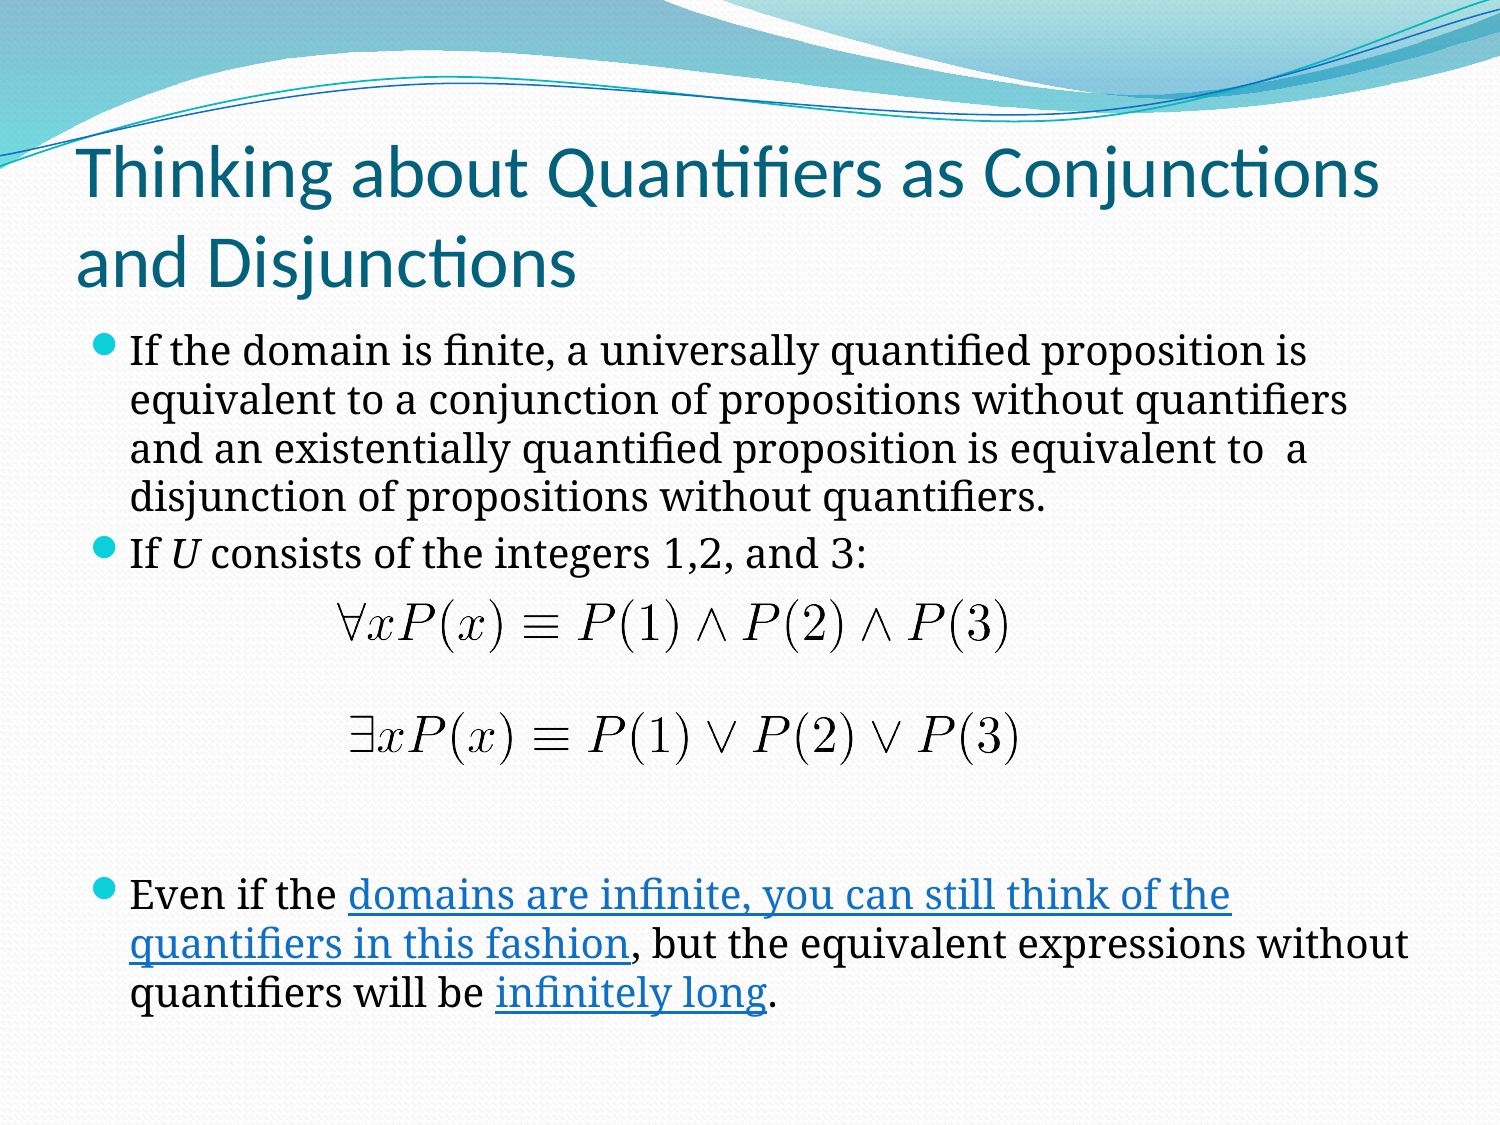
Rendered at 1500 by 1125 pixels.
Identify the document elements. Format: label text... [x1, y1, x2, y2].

picture [337, 599, 1007, 653]
table_header When True? [342, 713, 1022, 777]
list If the domain is finite, a universally quantified proposition is equivalent to a conjunction of propositions without quantifiers and an existentially quantified proposition is equivalent to a disjunction of propositions without quantifiers. If U consists of the integers 1,2, and 3: Even if the domains are infinite, you can still think of the quantifiers in this fashion, but the equivalent expressions without quantifiers will be infinitely long. [75, 317, 1425, 1038]
picture [349, 712, 1017, 765]
title Thinking about Quantifiers as Conjunctions and Disjunctions [75, 115, 1425, 303]
table_header When True? [330, 600, 1012, 664]
